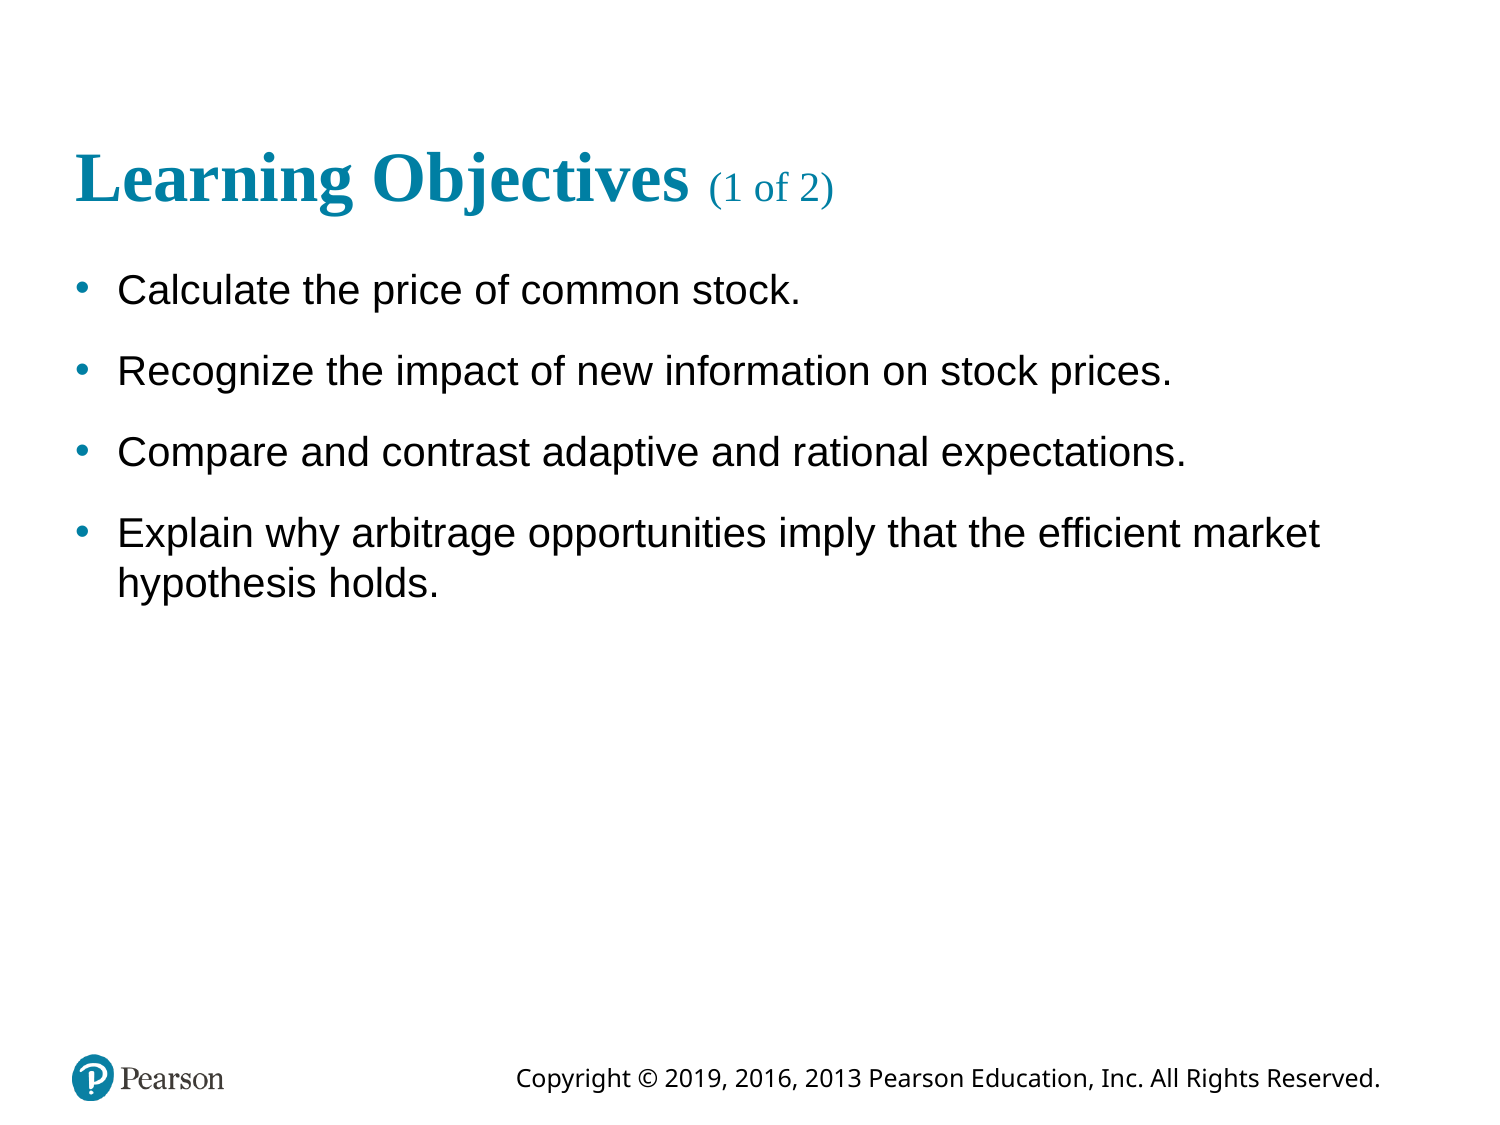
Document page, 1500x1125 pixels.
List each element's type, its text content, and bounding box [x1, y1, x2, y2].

title Learning Objectives (1 of 2) [75, 35, 1425, 216]
picture [72, 1087, 83, 1101]
picture [72, 1054, 89, 1072]
picture [81, 1064, 107, 1089]
picture [99, 1054, 224, 1101]
list Calculate the price of common stock. Recognize the impact of new information on stock prices. Compare and contrast adaptive and rational expectations. Explain why arbitrage opportunities imply that the efficient market hypothesis holds. [75, 262, 1425, 1005]
